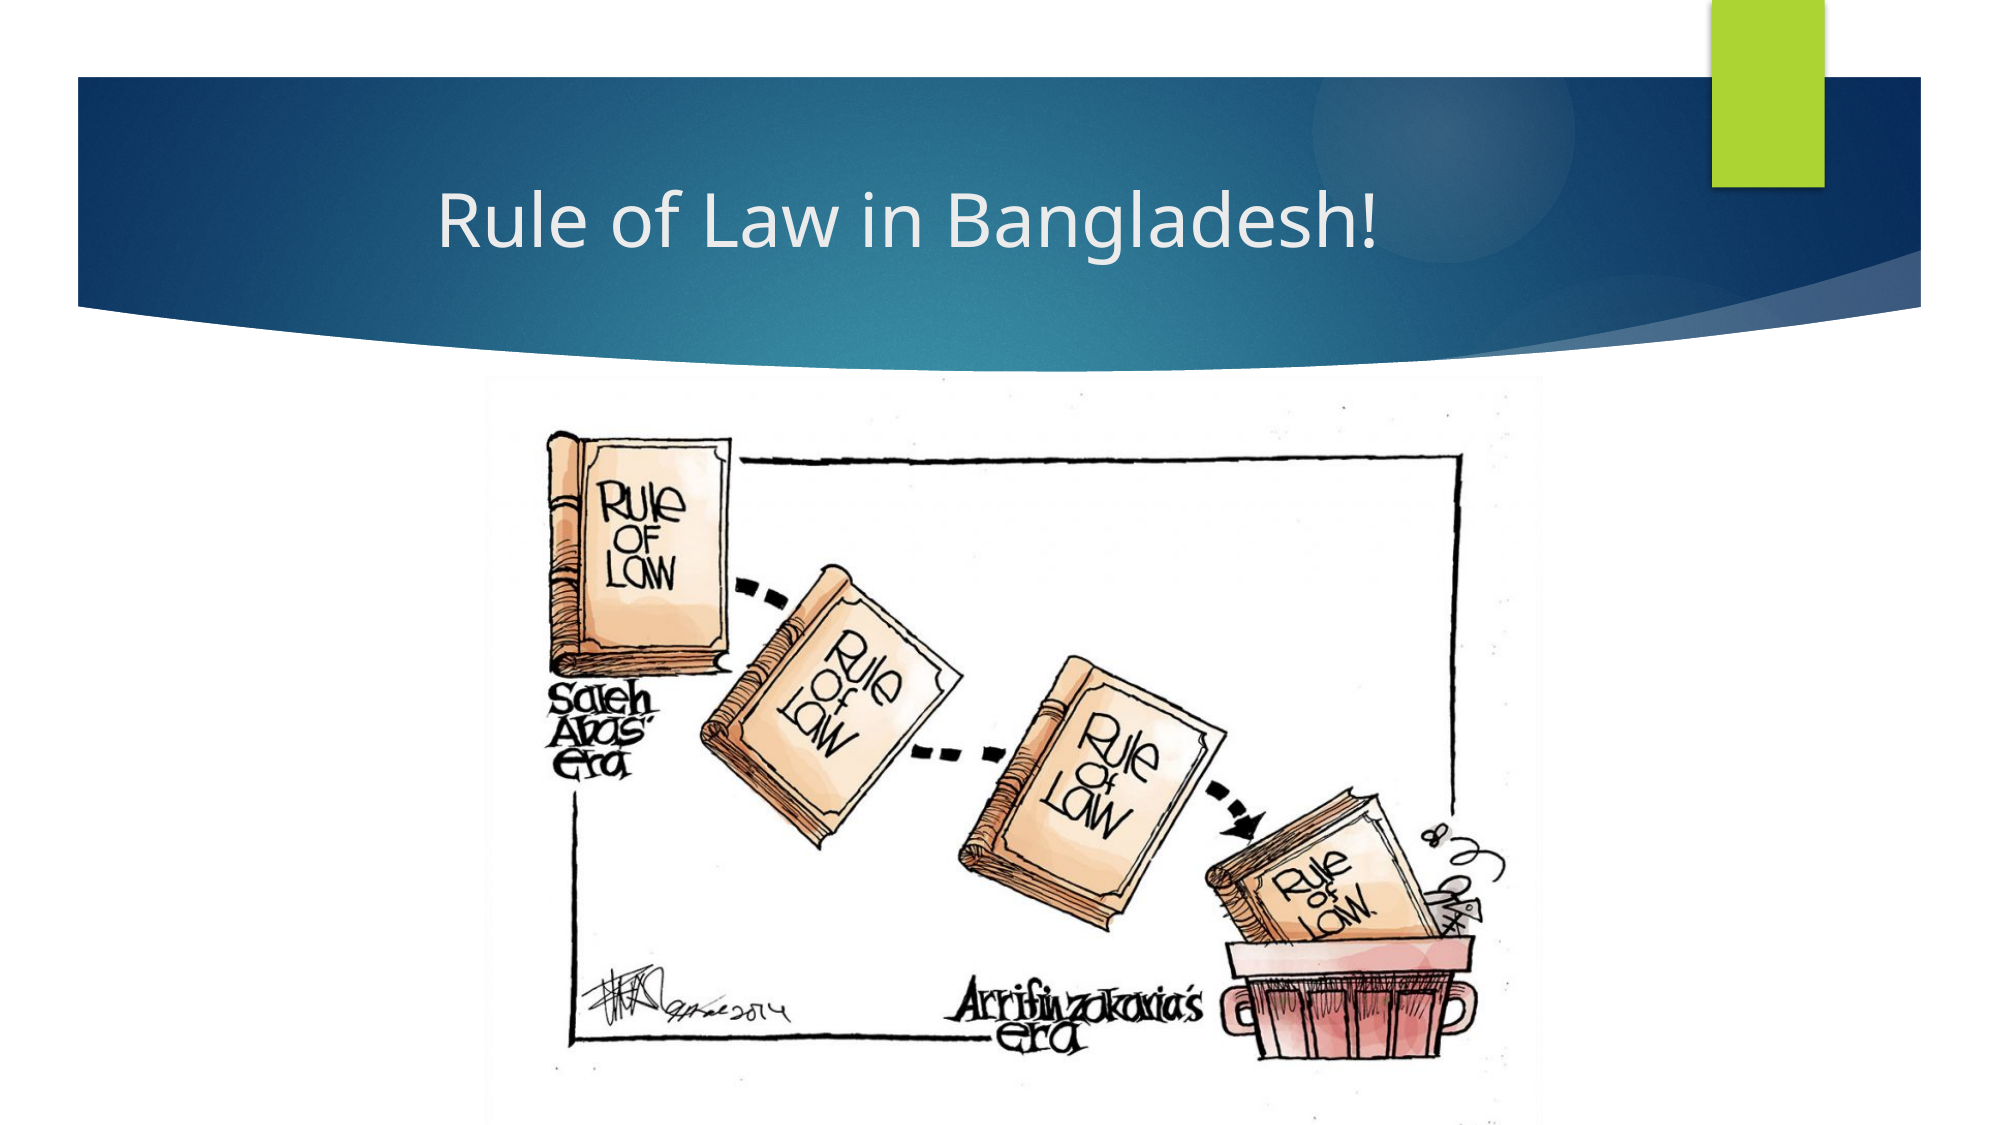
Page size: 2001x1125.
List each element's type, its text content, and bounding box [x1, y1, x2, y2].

title Rule of Law in Bangladesh! [189, 159, 1627, 276]
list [484, 375, 1543, 1125]
